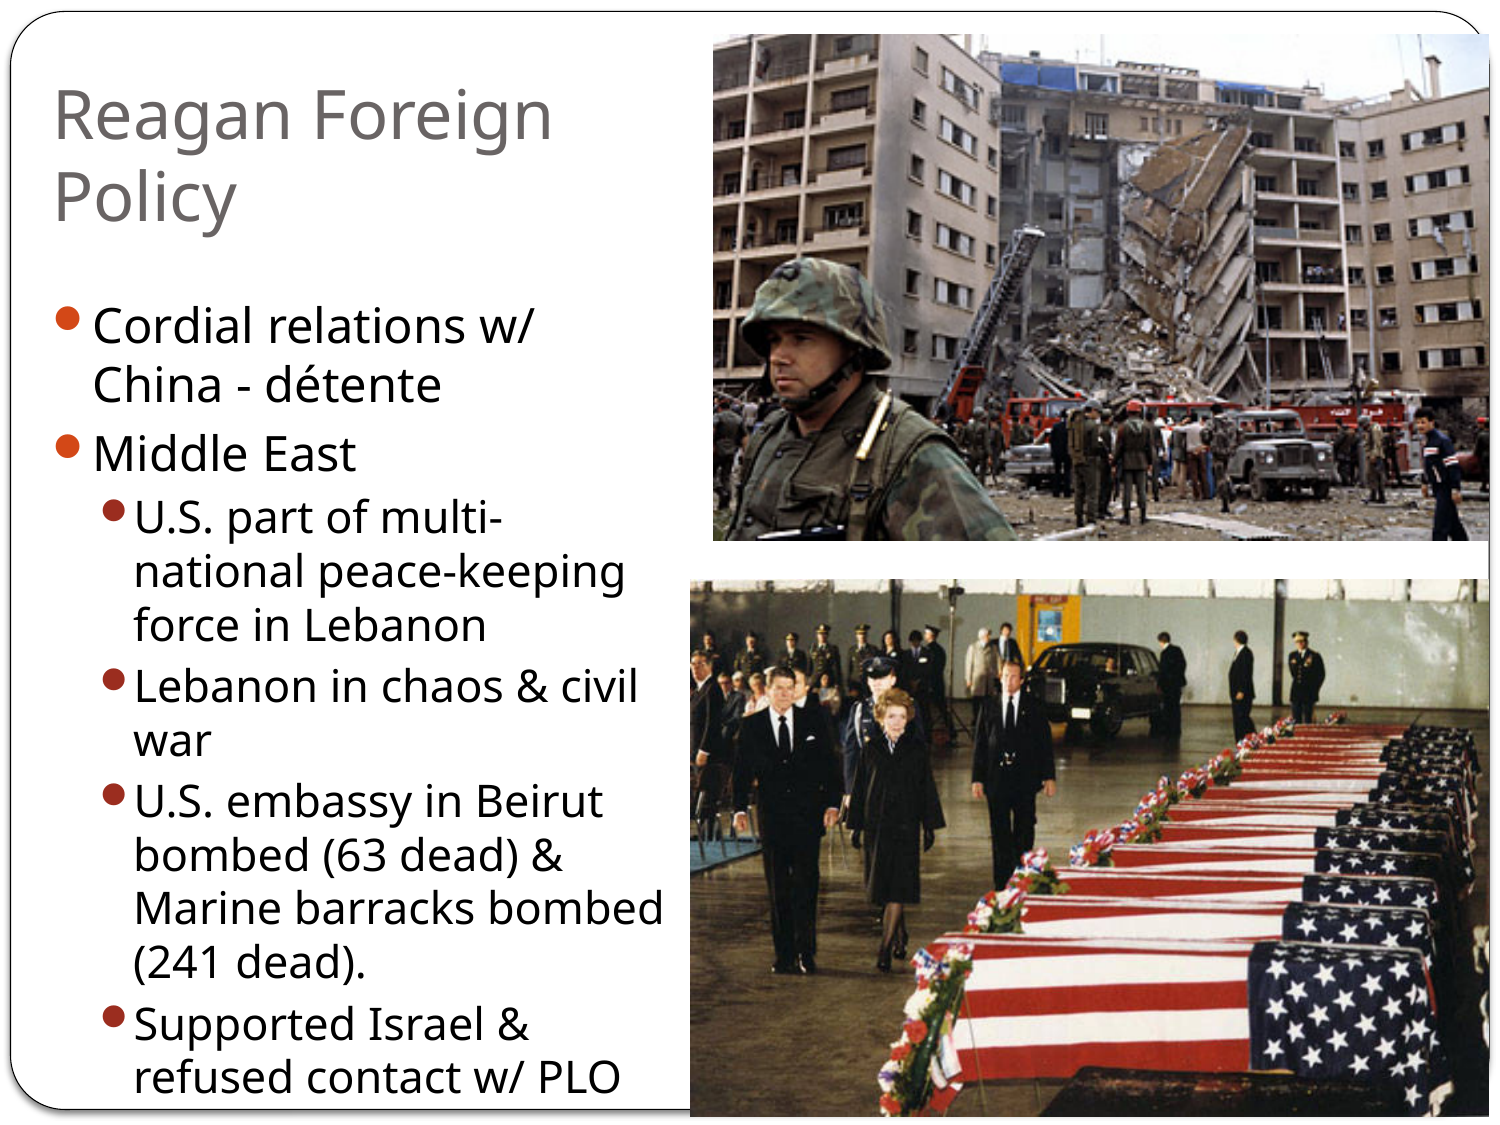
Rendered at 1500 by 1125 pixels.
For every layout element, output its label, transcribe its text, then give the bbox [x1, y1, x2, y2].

title Reagan Foreign Policy [37, 62, 707, 250]
list Cordial relations w/ China - détente Middle East U.S. part of multi-national peace-keeping force in Lebanon Lebanon in chaos & civil war U.S. embassy in Beirut bombed (63 dead) & Marine barracks bombed (241 dead). Supported Israel & refused contact w/ PLO [37, 287, 691, 1125]
picture [690, 578, 1490, 1117]
picture [713, 34, 1490, 541]
